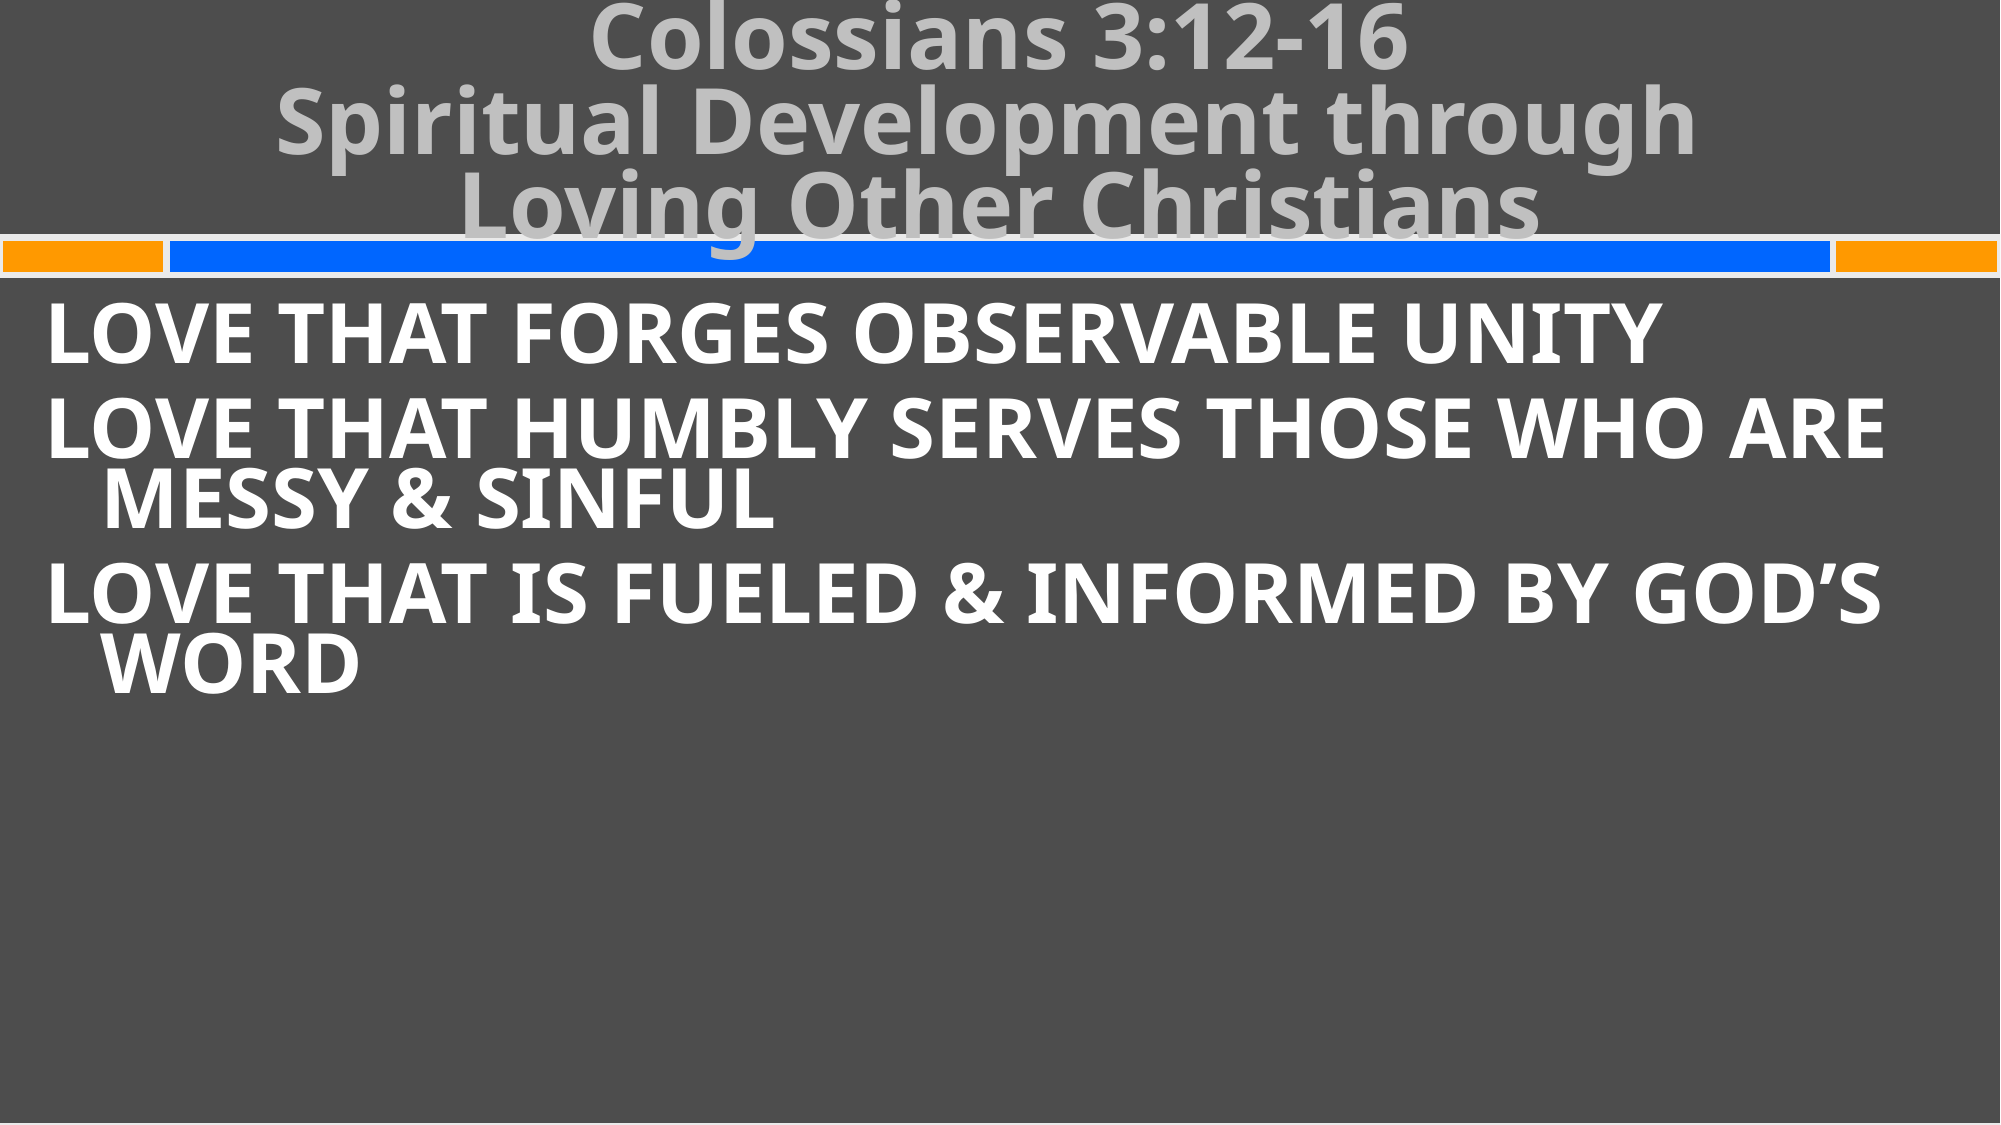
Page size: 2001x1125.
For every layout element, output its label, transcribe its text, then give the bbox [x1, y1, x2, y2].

title Colossians 3:12-16 Spiritual Development through Loving Other Christians [99, 45, 1900, 213]
list LOVE THAT FORGES OBSERVABLE UNITY LOVE THAT HUMBLY SERVES THOSE WHO ARE MESSY & SINFUL LOVE THAT IS FUELED & INFORMED BY GOD’S WORD [29, 299, 1963, 1100]
